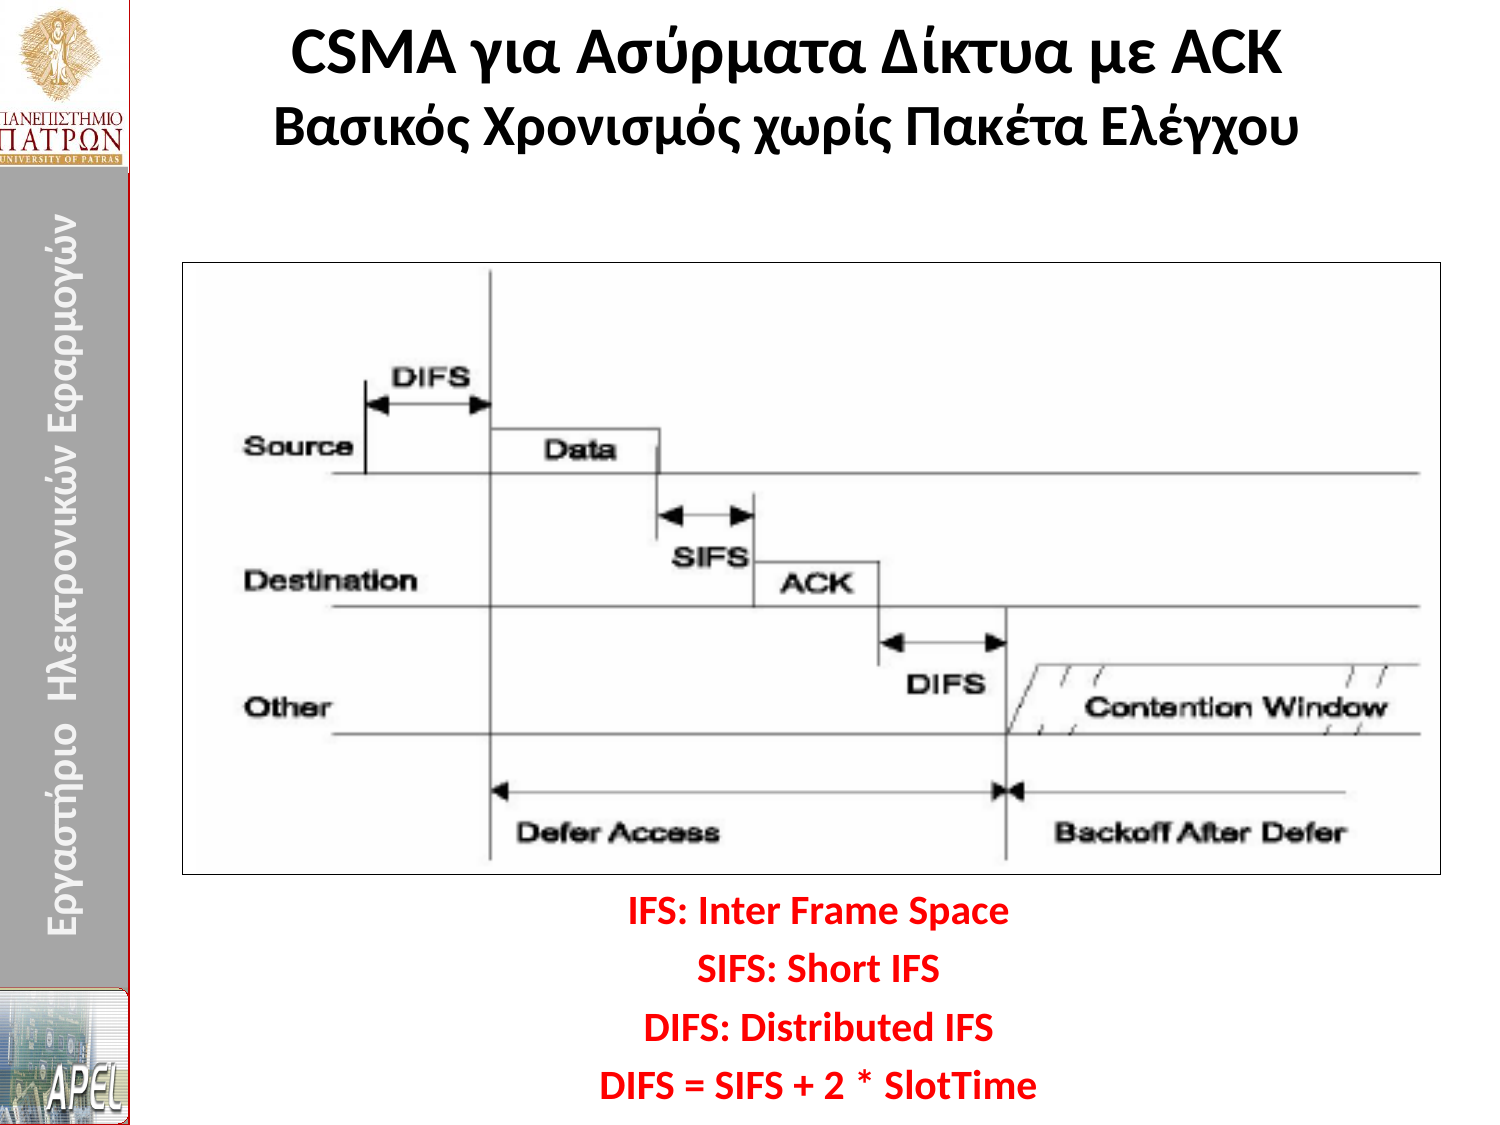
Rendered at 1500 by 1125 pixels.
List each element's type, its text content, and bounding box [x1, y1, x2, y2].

list IFS: Inter Frame Space SIFS: Short IFS DIFS: Distributed IFS DIFS = SIFS + 2 * SlotTime [150, 875, 1488, 1125]
picture [181, 262, 1441, 876]
picture [0, 0, 129, 173]
picture [0, 988, 129, 1124]
